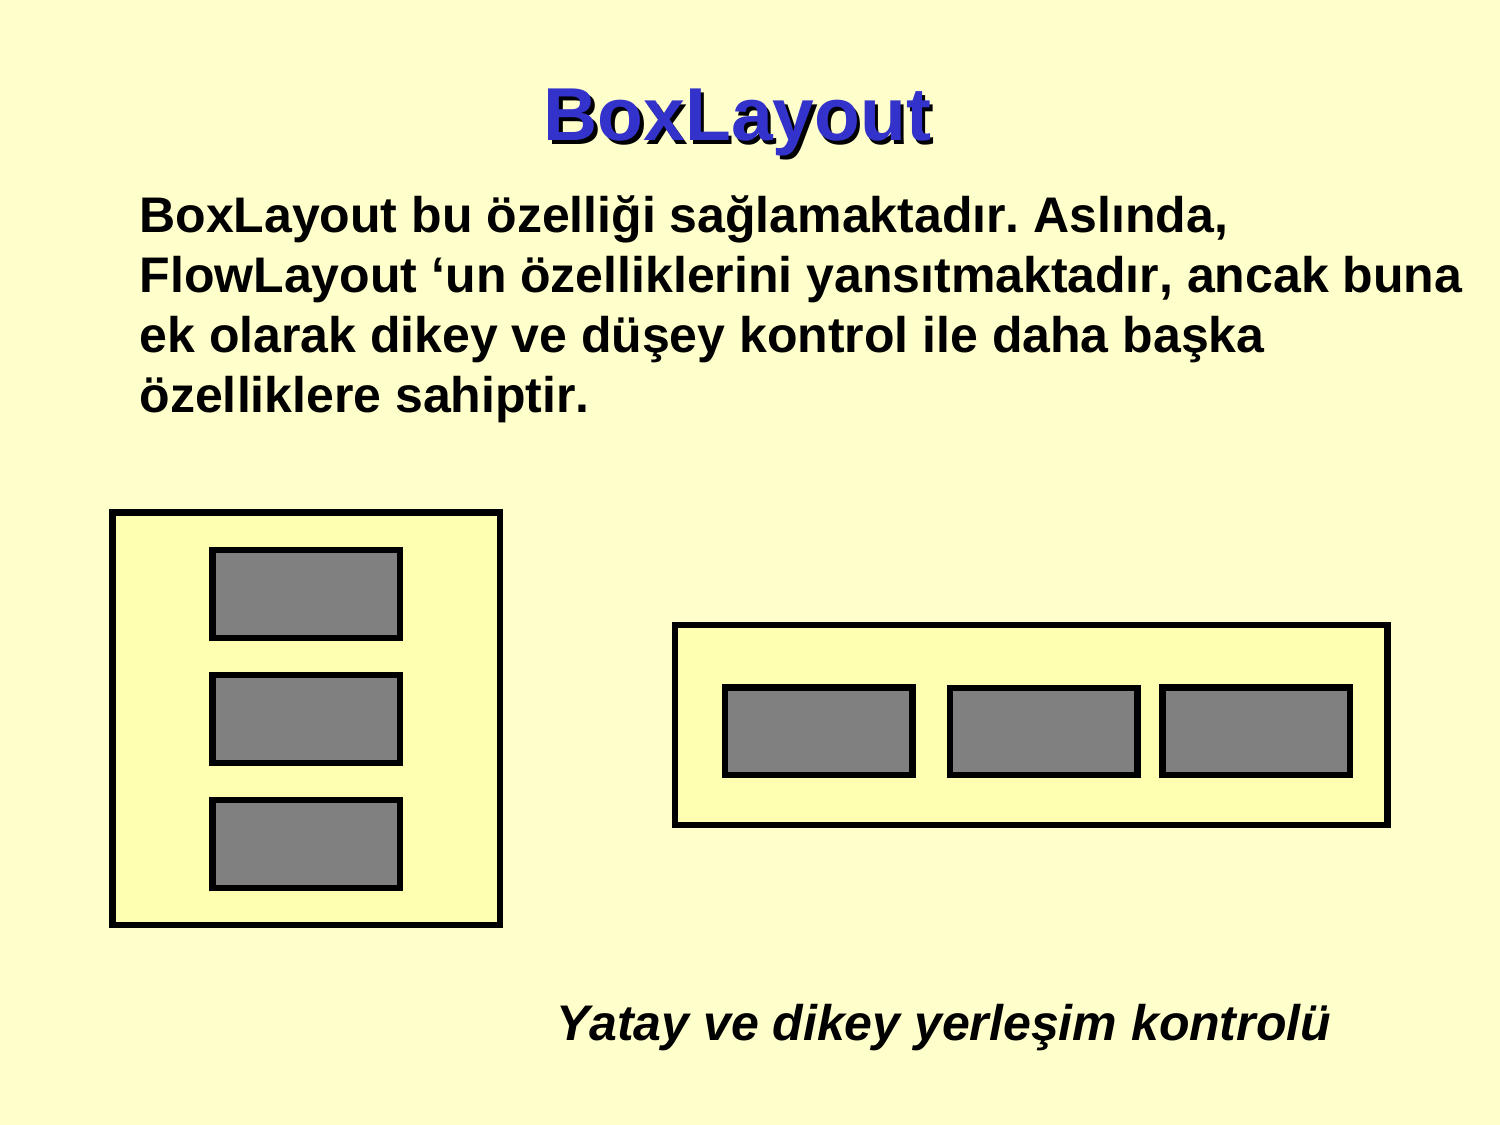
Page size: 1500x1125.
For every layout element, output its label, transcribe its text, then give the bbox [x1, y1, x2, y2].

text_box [112, 512, 500, 926]
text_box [674, 624, 1388, 825]
text_box Yatay ve dikey yerleşim kontrolü [542, 982, 1346, 1058]
text_box BoxLayout [99, 62, 1375, 160]
text_box BoxLayout bu özelliği sağlamaktadır. Aslında, FlowLayout ‘un özelliklerini yansıtmaktadır, ancak buna ek olarak dikey ve düşey kontrol ile daha başka özelliklere sahiptir. [124, 174, 1482, 431]
